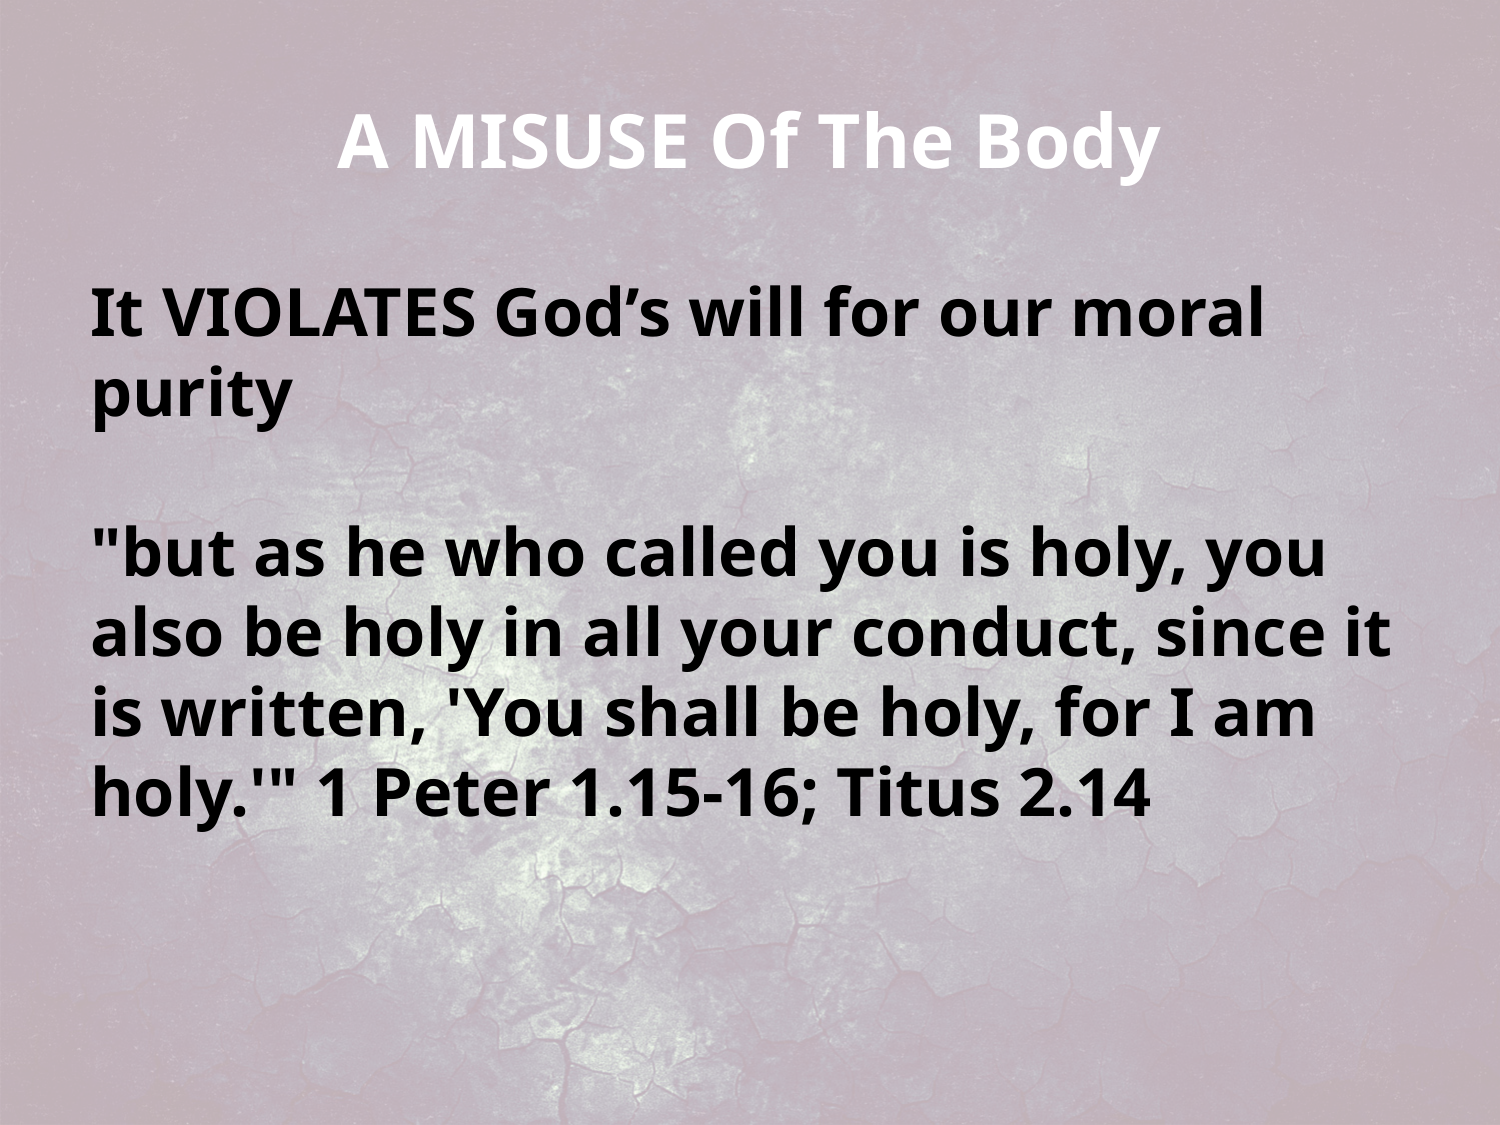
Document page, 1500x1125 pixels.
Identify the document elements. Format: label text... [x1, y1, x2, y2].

title A MISUSE Of The Body [75, 45, 1425, 233]
list It VIOLATES God’s will for our moral purity "but as he who called you is holy, you also be holy in all your conduct, since it is written, 'You shall be holy, for I am holy.'" 1 Peter 1.15-16; Titus 2.14 [75, 262, 1425, 1005]
